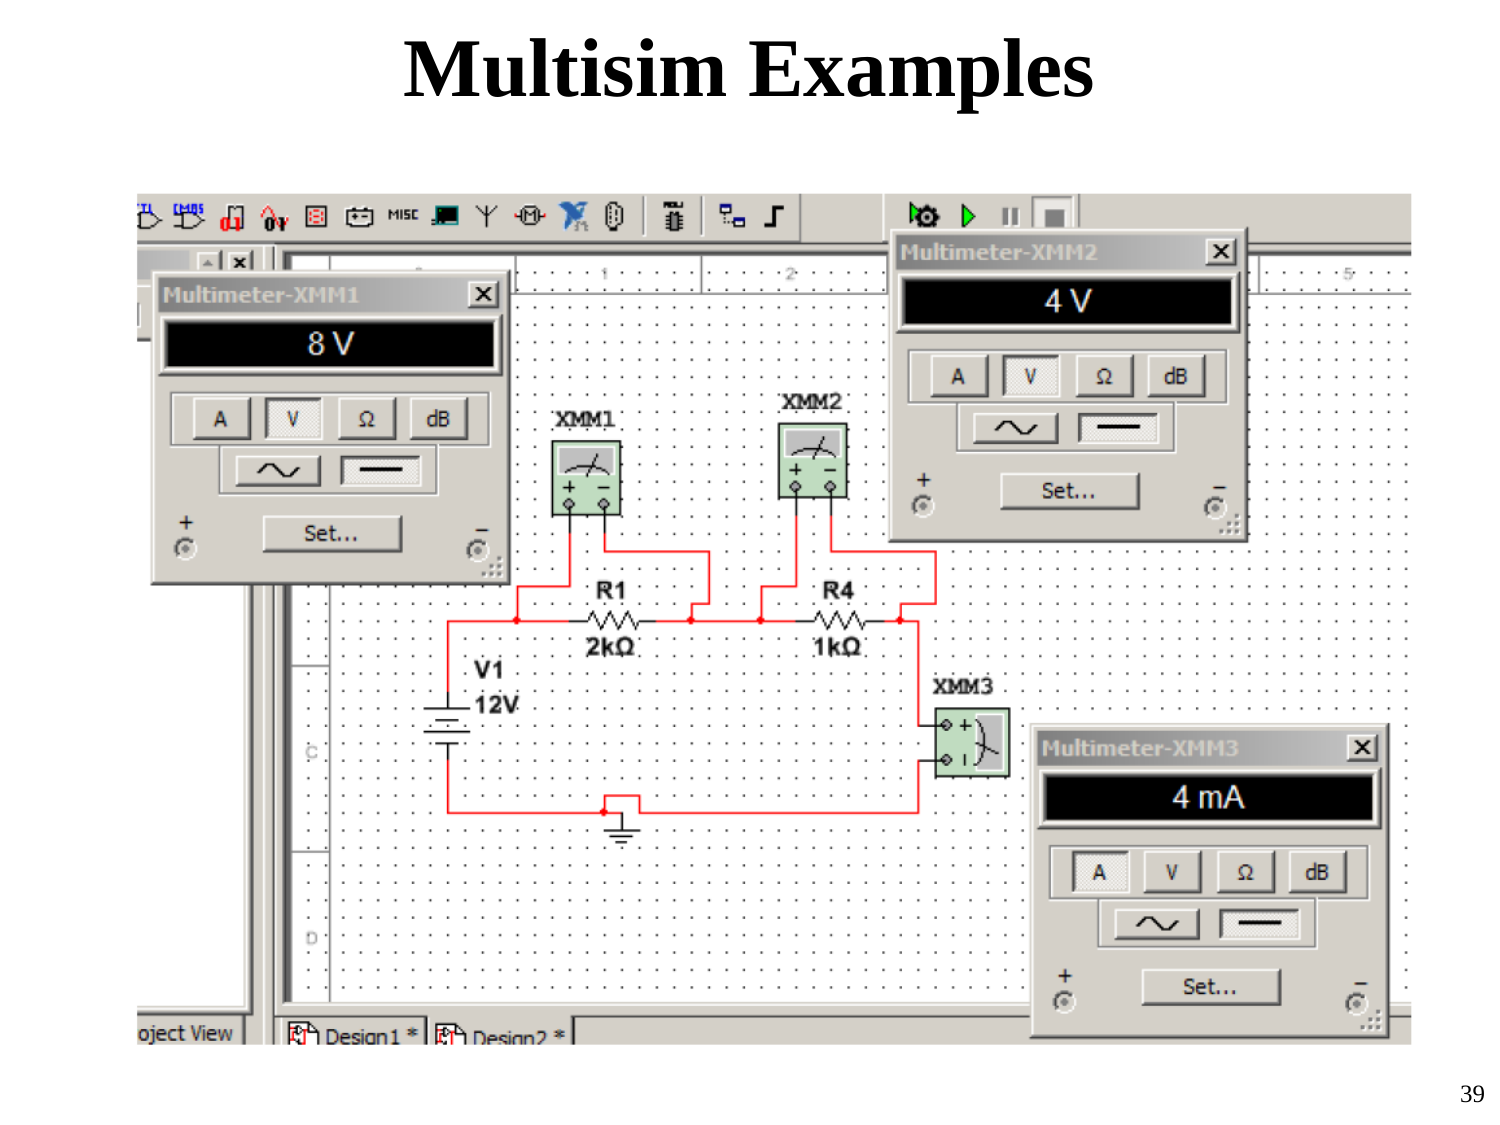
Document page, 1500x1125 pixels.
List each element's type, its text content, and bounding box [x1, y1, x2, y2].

picture [52, 178, 1484, 1063]
title Multisim Examples [0, 0, 1500, 126]
slide_number 39 [1186, 1069, 1500, 1125]
